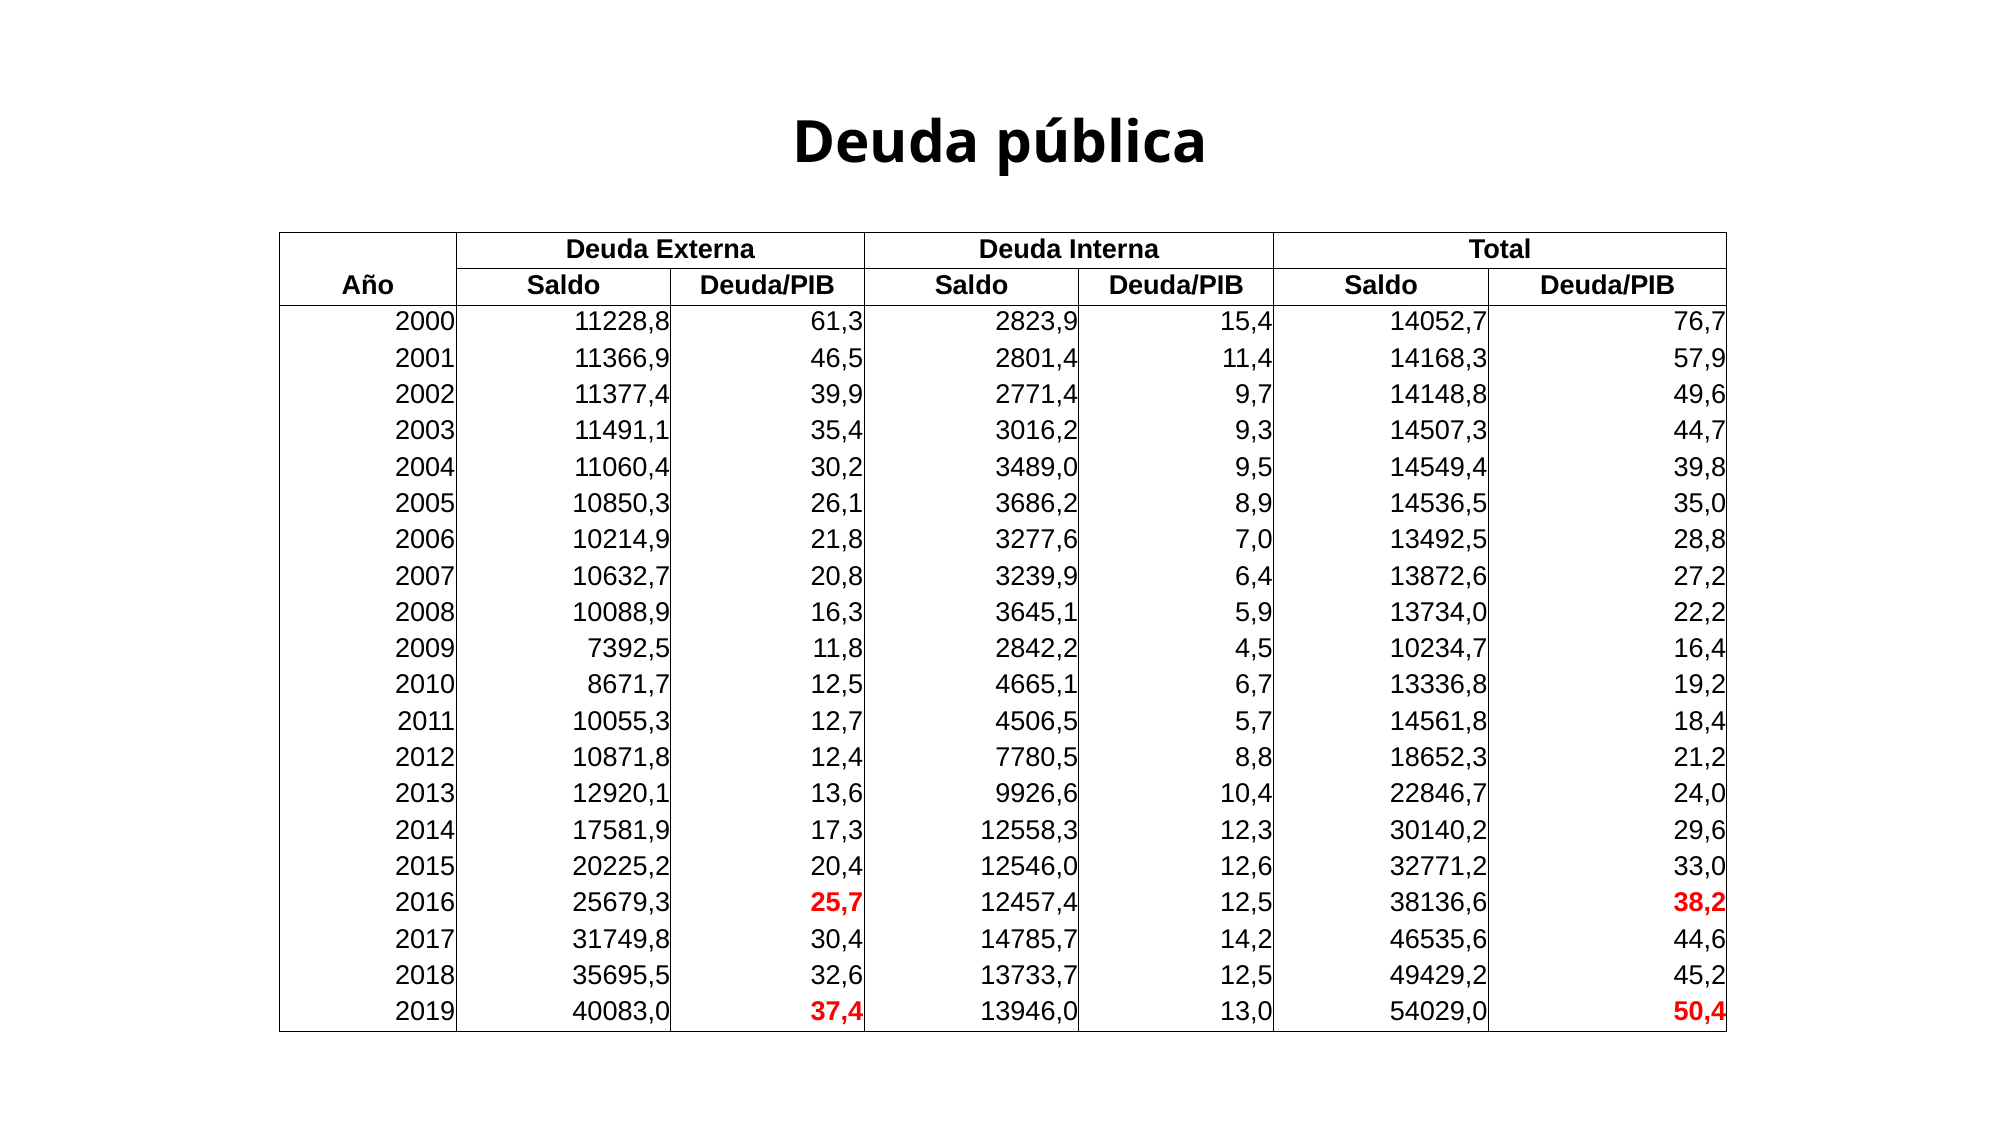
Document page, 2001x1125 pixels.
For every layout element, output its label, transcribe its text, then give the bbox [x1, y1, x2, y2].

table_cell 12920,1 [457, 777, 670, 814]
table_cell 27,2 [1489, 559, 1726, 596]
table_cell 22846,7 [1274, 777, 1488, 814]
table_cell 26,1 [671, 487, 864, 523]
table_cell 12,6 [1079, 850, 1273, 886]
table_cell 2005 [280, 487, 456, 523]
table_cell 16,3 [671, 596, 864, 632]
table_cell 35,0 [1489, 487, 1726, 523]
table_cell 14536,5 [1274, 487, 1488, 523]
table_cell Saldo [457, 269, 670, 305]
table_cell 57,9 [1489, 342, 1726, 378]
table_cell Deuda/PIB [671, 269, 864, 305]
table_cell 3016,2 [865, 414, 1078, 450]
table_cell 12457,4 [865, 886, 1078, 923]
table_cell 8,8 [1079, 741, 1273, 777]
table_cell 46535,6 [1274, 923, 1488, 959]
table_cell 11,4 [1079, 342, 1273, 378]
table_cell 38,2 [1489, 886, 1726, 923]
table_cell 14549,4 [1274, 450, 1488, 487]
table_cell 4665,1 [865, 668, 1078, 705]
table_cell 13,6 [671, 777, 864, 814]
table_cell 21,2 [1489, 741, 1726, 777]
table_cell 3277,6 [865, 523, 1078, 559]
table_cell 54029,0 [1274, 995, 1488, 1031]
table_cell 29,6 [1489, 814, 1726, 850]
table_cell 33,0 [1489, 850, 1726, 886]
table_cell 10632,7 [457, 559, 670, 596]
table_cell 16,4 [1489, 632, 1726, 668]
table_cell 2801,4 [865, 342, 1078, 378]
table_cell 2010 [280, 668, 456, 705]
table_cell 13872,6 [1274, 559, 1488, 596]
table_cell 2000 [280, 306, 456, 342]
table_cell 10850,3 [457, 487, 670, 523]
table_cell 14507,3 [1274, 414, 1488, 450]
table_cell 10871,8 [457, 741, 670, 777]
table_cell 17581,9 [457, 814, 670, 850]
table_cell 10214,9 [457, 523, 670, 559]
table_cell 5,9 [1079, 596, 1273, 632]
table_cell 2002 [280, 378, 456, 414]
table_cell 25679,3 [457, 886, 670, 923]
table_cell 14,2 [1079, 923, 1273, 959]
table_cell 19,2 [1489, 668, 1726, 705]
table_cell 12,5 [1079, 959, 1273, 995]
table_cell 46,5 [671, 342, 864, 378]
table_cell Deuda/PIB [1079, 269, 1273, 305]
table_cell 12,3 [1079, 814, 1273, 850]
table_cell 28,8 [1489, 523, 1726, 559]
table_cell 14052,7 [1274, 306, 1488, 342]
table_cell 49429,2 [1274, 959, 1488, 995]
table_cell 38136,6 [1274, 886, 1488, 923]
table_cell 49,6 [1489, 378, 1726, 414]
table_cell 32771,2 [1274, 850, 1488, 886]
table_cell 9,3 [1079, 414, 1273, 450]
table_cell 32,6 [671, 959, 864, 995]
table_cell 10234,7 [1274, 632, 1488, 668]
table_cell 39,8 [1489, 450, 1726, 487]
table_cell 15,4 [1079, 306, 1273, 342]
table_cell 2007 [280, 559, 456, 596]
table_header Deuda Externa [457, 233, 864, 268]
table_cell 2004 [280, 450, 456, 487]
table_header Deuda Interna [865, 233, 1273, 268]
table_cell 2013 [280, 777, 456, 814]
table_cell 61,3 [671, 306, 864, 342]
table_cell Saldo [1274, 269, 1488, 305]
table_header [280, 233, 456, 269]
table_cell 2011 [280, 705, 456, 741]
table_cell 12,5 [671, 668, 864, 705]
table_cell 50,4 [1489, 995, 1726, 1031]
table_cell 2008 [280, 596, 456, 632]
table_cell 10,4 [1079, 777, 1273, 814]
table_cell 2018 [280, 959, 456, 995]
table_cell 45,2 [1489, 959, 1726, 995]
table_cell 3645,1 [865, 596, 1078, 632]
table_cell 6,7 [1079, 668, 1273, 705]
table_cell 12,4 [671, 741, 864, 777]
table_cell 11,8 [671, 632, 864, 668]
table_cell 8671,7 [457, 668, 670, 705]
table_cell 20,8 [671, 559, 864, 596]
table_cell Saldo [865, 269, 1078, 305]
table_cell 20225,2 [457, 850, 670, 886]
table_cell 14561,8 [1274, 705, 1488, 741]
table_cell 2012 [280, 741, 456, 777]
table_cell 10055,3 [457, 705, 670, 741]
table_cell 25,7 [671, 886, 864, 923]
table_cell 17,3 [671, 814, 864, 850]
table_cell 39,9 [671, 378, 864, 414]
table_cell 11060,4 [457, 450, 670, 487]
table_cell 18,4 [1489, 705, 1726, 741]
table_cell 44,6 [1489, 923, 1726, 959]
table_cell 35,4 [671, 414, 864, 450]
table_cell 2009 [280, 632, 456, 668]
table_cell 12,5 [1079, 886, 1273, 923]
table_cell 2003 [280, 414, 456, 450]
table_cell 9,7 [1079, 378, 1273, 414]
table_cell 20,4 [671, 850, 864, 886]
table_cell 7,0 [1079, 523, 1273, 559]
table_cell Deuda/PIB [1489, 269, 1726, 305]
table_cell 11491,1 [457, 414, 670, 450]
table_cell 30,2 [671, 450, 864, 487]
table_cell 18652,3 [1274, 741, 1488, 777]
table_cell 10088,9 [457, 596, 670, 632]
table_cell 13946,0 [865, 995, 1078, 1031]
table_cell 2842,2 [865, 632, 1078, 668]
table_cell 37,4 [671, 995, 864, 1031]
table_cell 4506,5 [865, 705, 1078, 741]
table_cell 11377,4 [457, 378, 670, 414]
table_cell 13492,5 [1274, 523, 1488, 559]
table_cell 22,2 [1489, 596, 1726, 632]
table_cell 21,8 [671, 523, 864, 559]
title Deuda pública [99, 45, 1900, 233]
table_cell 14168,3 [1274, 342, 1488, 378]
table_cell 14785,7 [865, 923, 1078, 959]
table_cell 13733,7 [865, 959, 1078, 995]
table_cell 3489,0 [865, 450, 1078, 487]
table_cell 2823,9 [865, 306, 1078, 342]
table_cell 2001 [280, 342, 456, 378]
table_cell 40083,0 [457, 995, 670, 1031]
table_cell 6,4 [1079, 559, 1273, 596]
table_cell 44,7 [1489, 414, 1726, 450]
table_cell 13734,0 [1274, 596, 1488, 632]
table_cell 2006 [280, 523, 456, 559]
table_cell 30,4 [671, 923, 864, 959]
table_cell 35695,5 [457, 959, 670, 995]
table_cell 12558,3 [865, 814, 1078, 850]
table_cell 2017 [280, 923, 456, 959]
table_cell 7780,5 [865, 741, 1078, 777]
table_cell 9,5 [1079, 450, 1273, 487]
table_cell 9926,6 [865, 777, 1078, 814]
table_cell 24,0 [1489, 777, 1726, 814]
table_cell 7392,5 [457, 632, 670, 668]
table_cell 3239,9 [865, 559, 1078, 596]
table_cell 14148,8 [1274, 378, 1488, 414]
table_cell 13336,8 [1274, 668, 1488, 705]
table_cell 8,9 [1079, 487, 1273, 523]
table_cell 5,7 [1079, 705, 1273, 741]
table_cell 13,0 [1079, 995, 1273, 1031]
table_cell 2019 [280, 995, 456, 1031]
table_cell 11366,9 [457, 342, 670, 378]
table_cell 2015 [280, 850, 456, 886]
table_cell 2016 [280, 886, 456, 923]
table_cell 30140,2 [1274, 814, 1488, 850]
table_cell 76,7 [1489, 306, 1726, 342]
table_cell 4,5 [1079, 632, 1273, 668]
table_cell 2771,4 [865, 378, 1078, 414]
table_cell 31749,8 [457, 923, 670, 959]
table_cell 2014 [280, 814, 456, 850]
table_cell 12546,0 [865, 850, 1078, 886]
table_cell 3686,2 [865, 487, 1078, 523]
table_cell Año [280, 269, 456, 305]
table_cell 12,7 [671, 705, 864, 741]
table_cell 11228,8 [457, 306, 670, 342]
table_header Total [1274, 233, 1726, 268]
